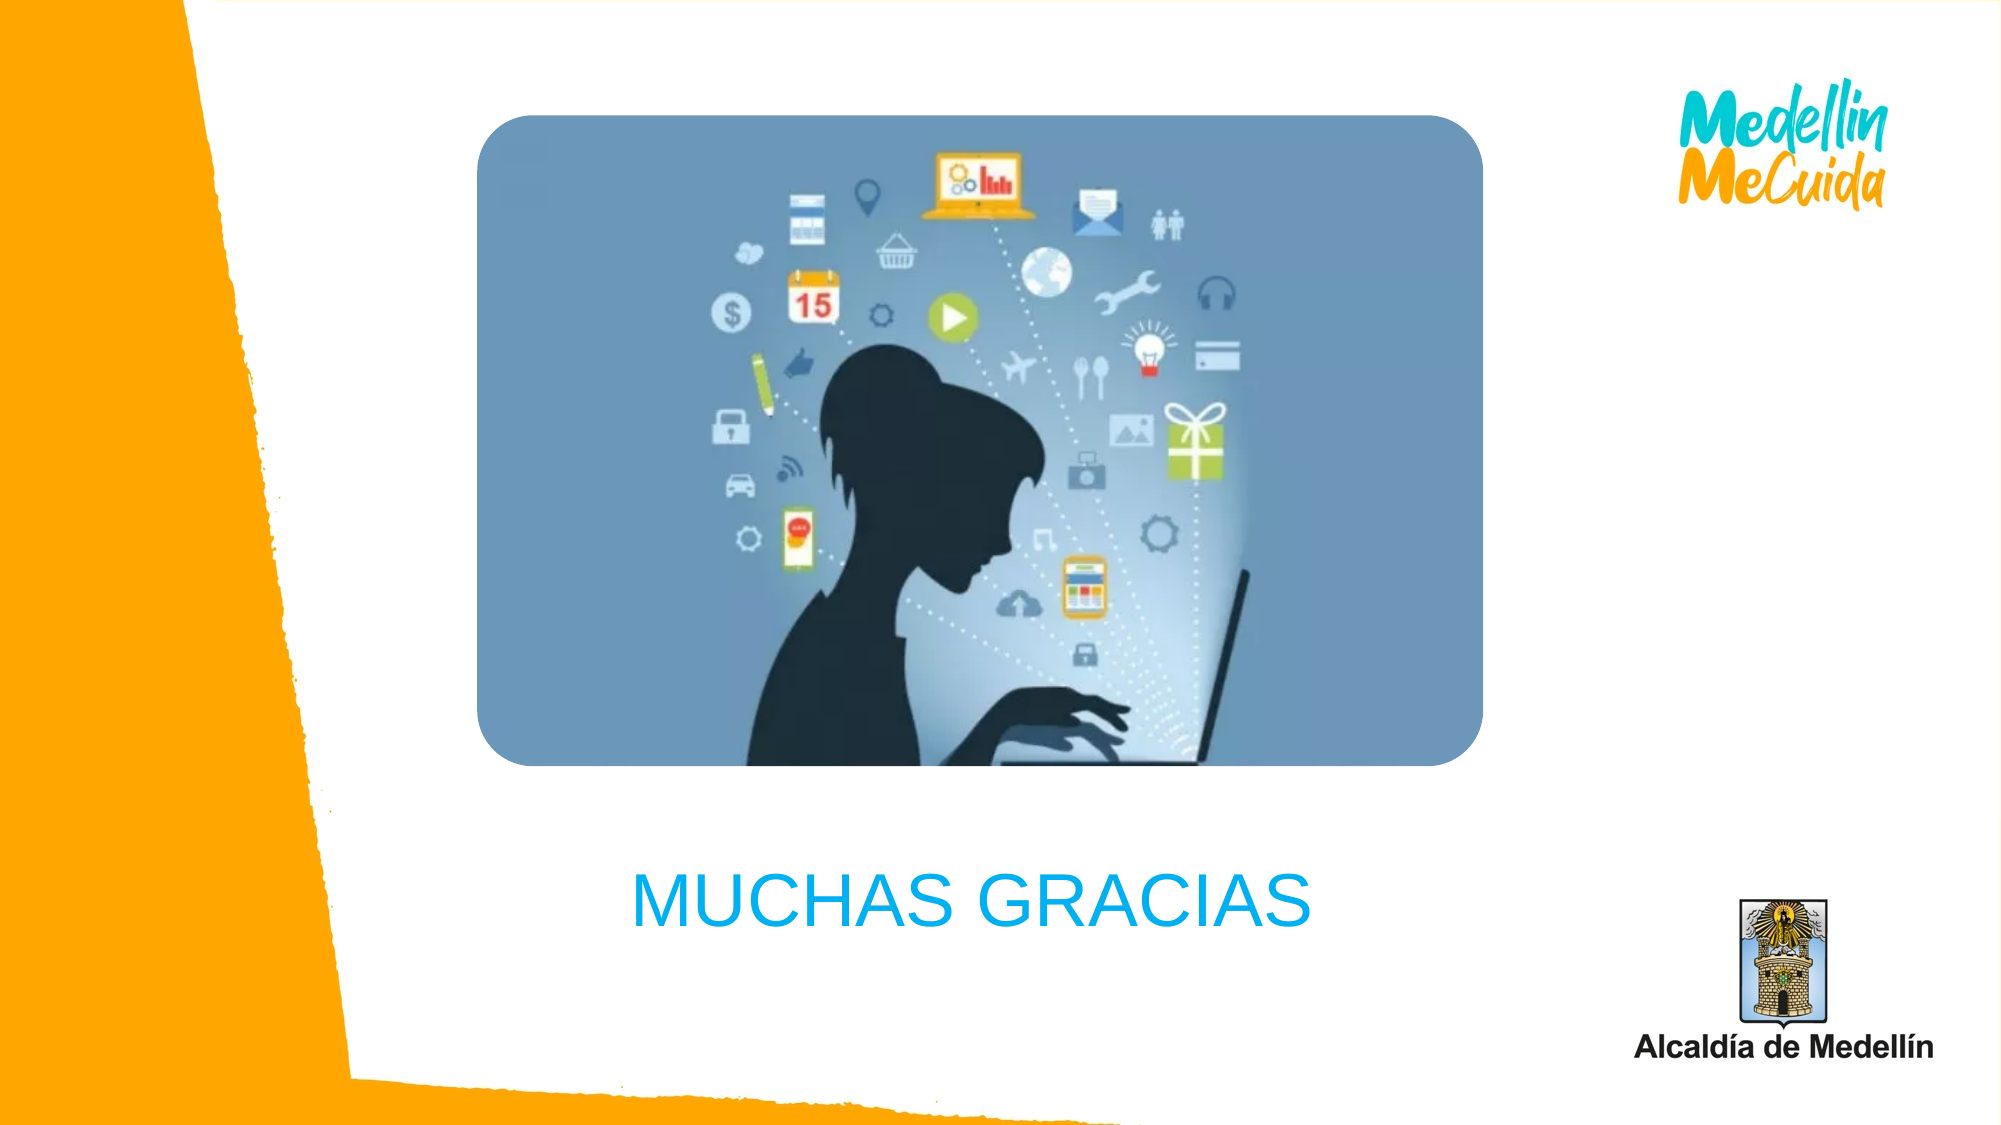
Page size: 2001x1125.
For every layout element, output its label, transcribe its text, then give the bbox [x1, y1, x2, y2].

picture [0, 0, 2001, 1125]
text_box MUCHAS GRACIAS [615, 843, 1345, 949]
